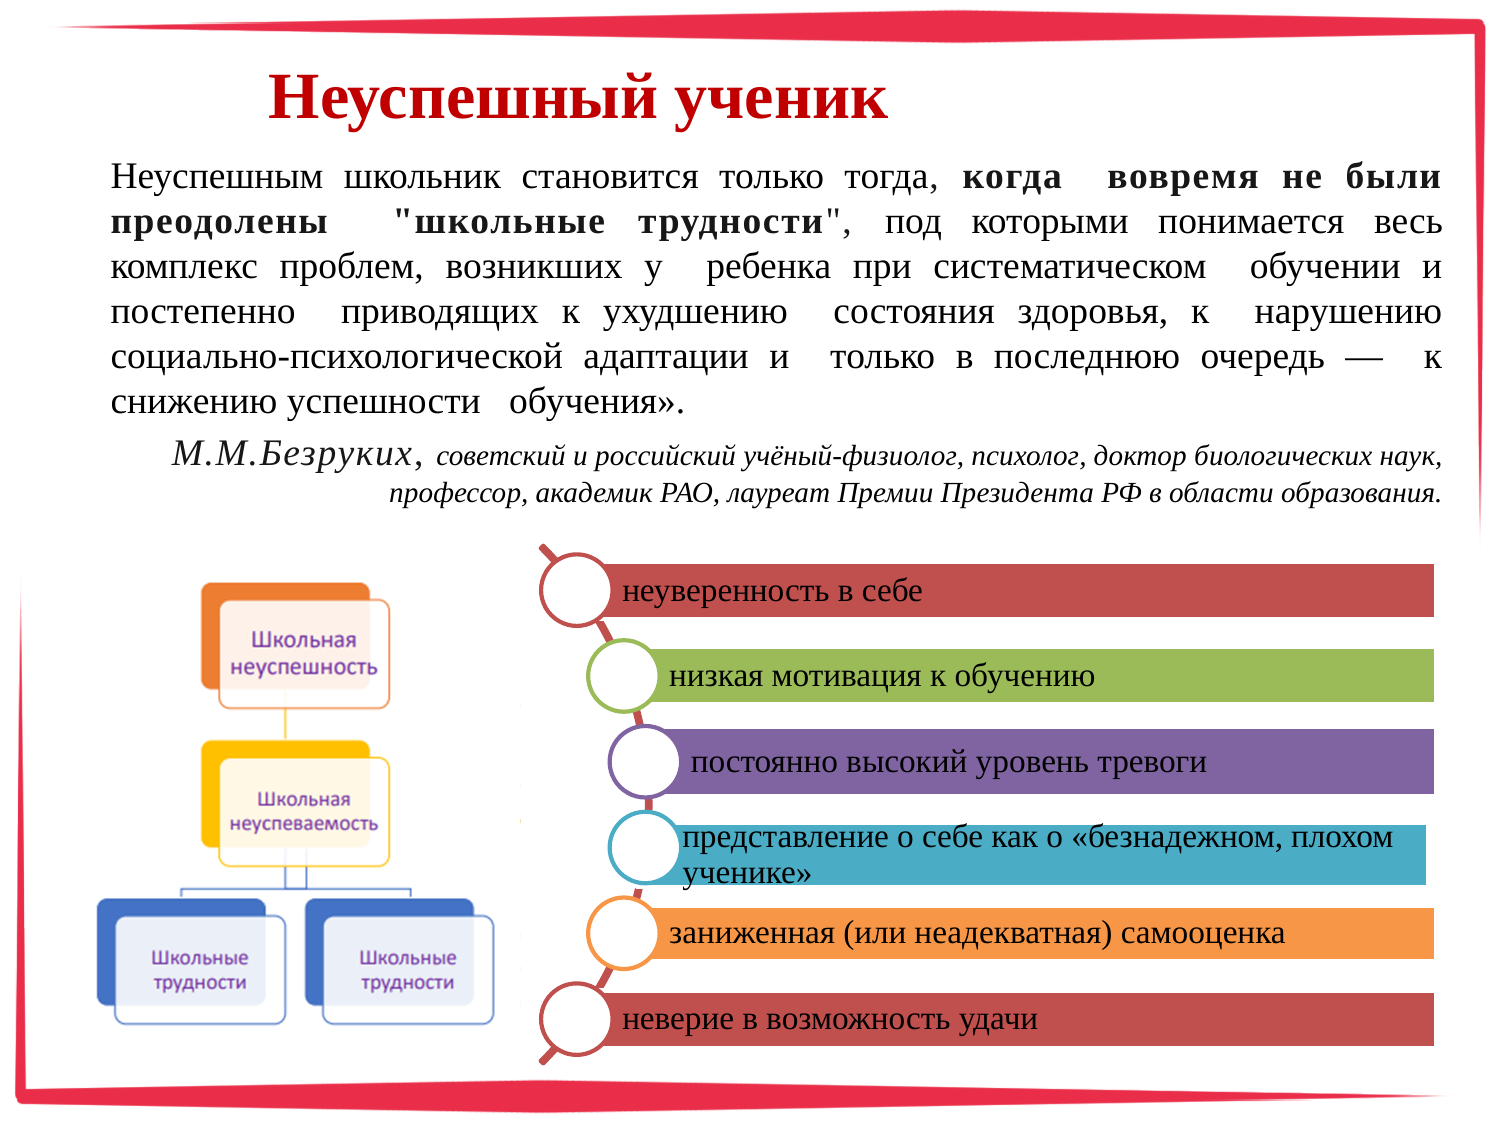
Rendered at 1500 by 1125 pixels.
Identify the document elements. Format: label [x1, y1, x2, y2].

text_box [532, 532, 1444, 1077]
picture [0, 0, 1500, 1125]
